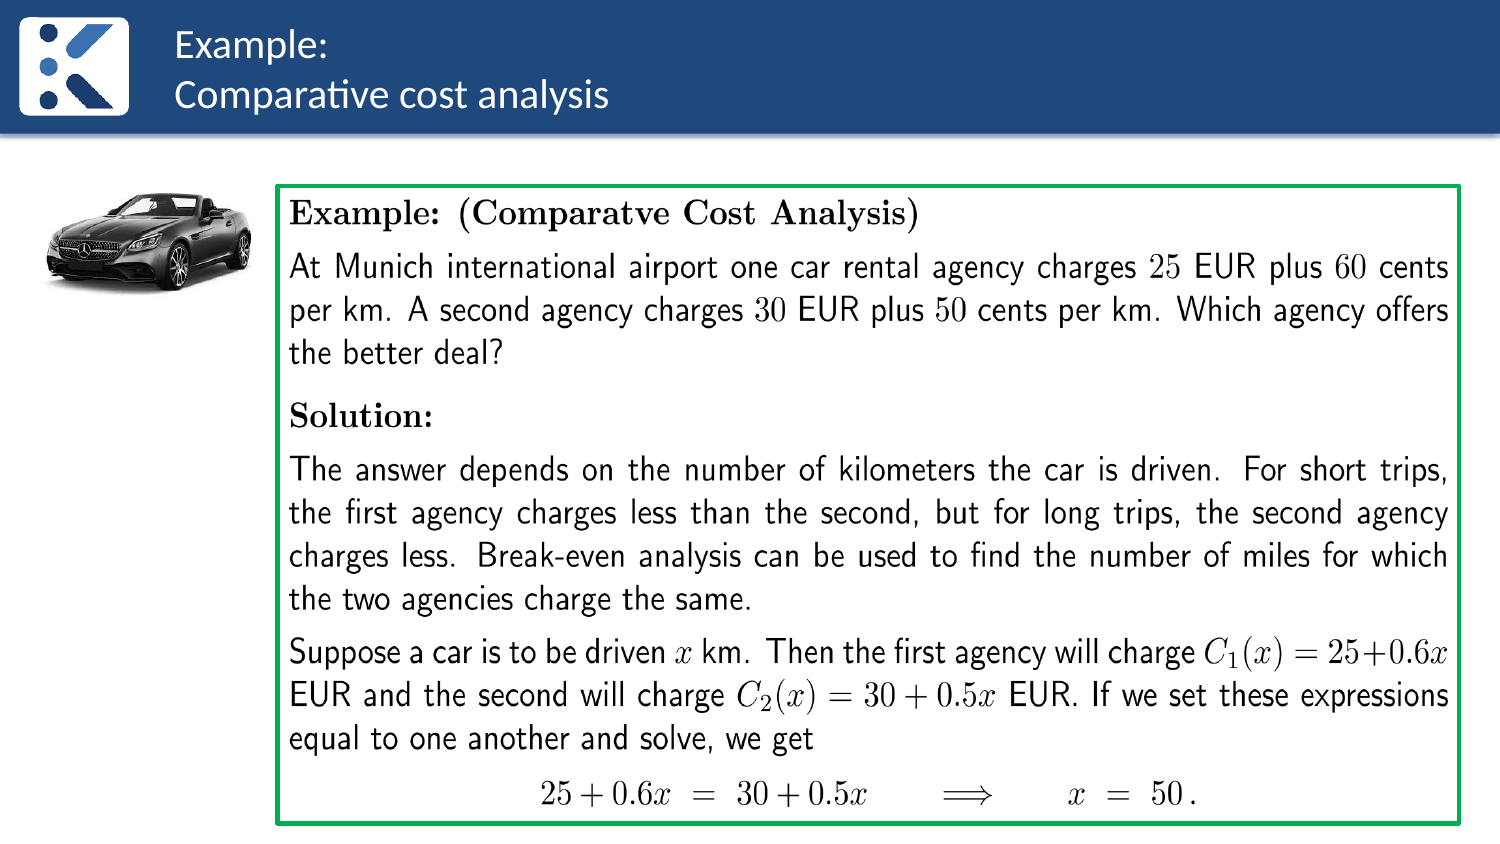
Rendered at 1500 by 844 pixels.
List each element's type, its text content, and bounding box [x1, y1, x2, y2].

picture [289, 197, 1448, 807]
text_box [275, 184, 1461, 826]
title Example: Comparative cost analysis [159, 8, 1483, 126]
picture [41, 173, 255, 316]
picture [27, 18, 122, 115]
